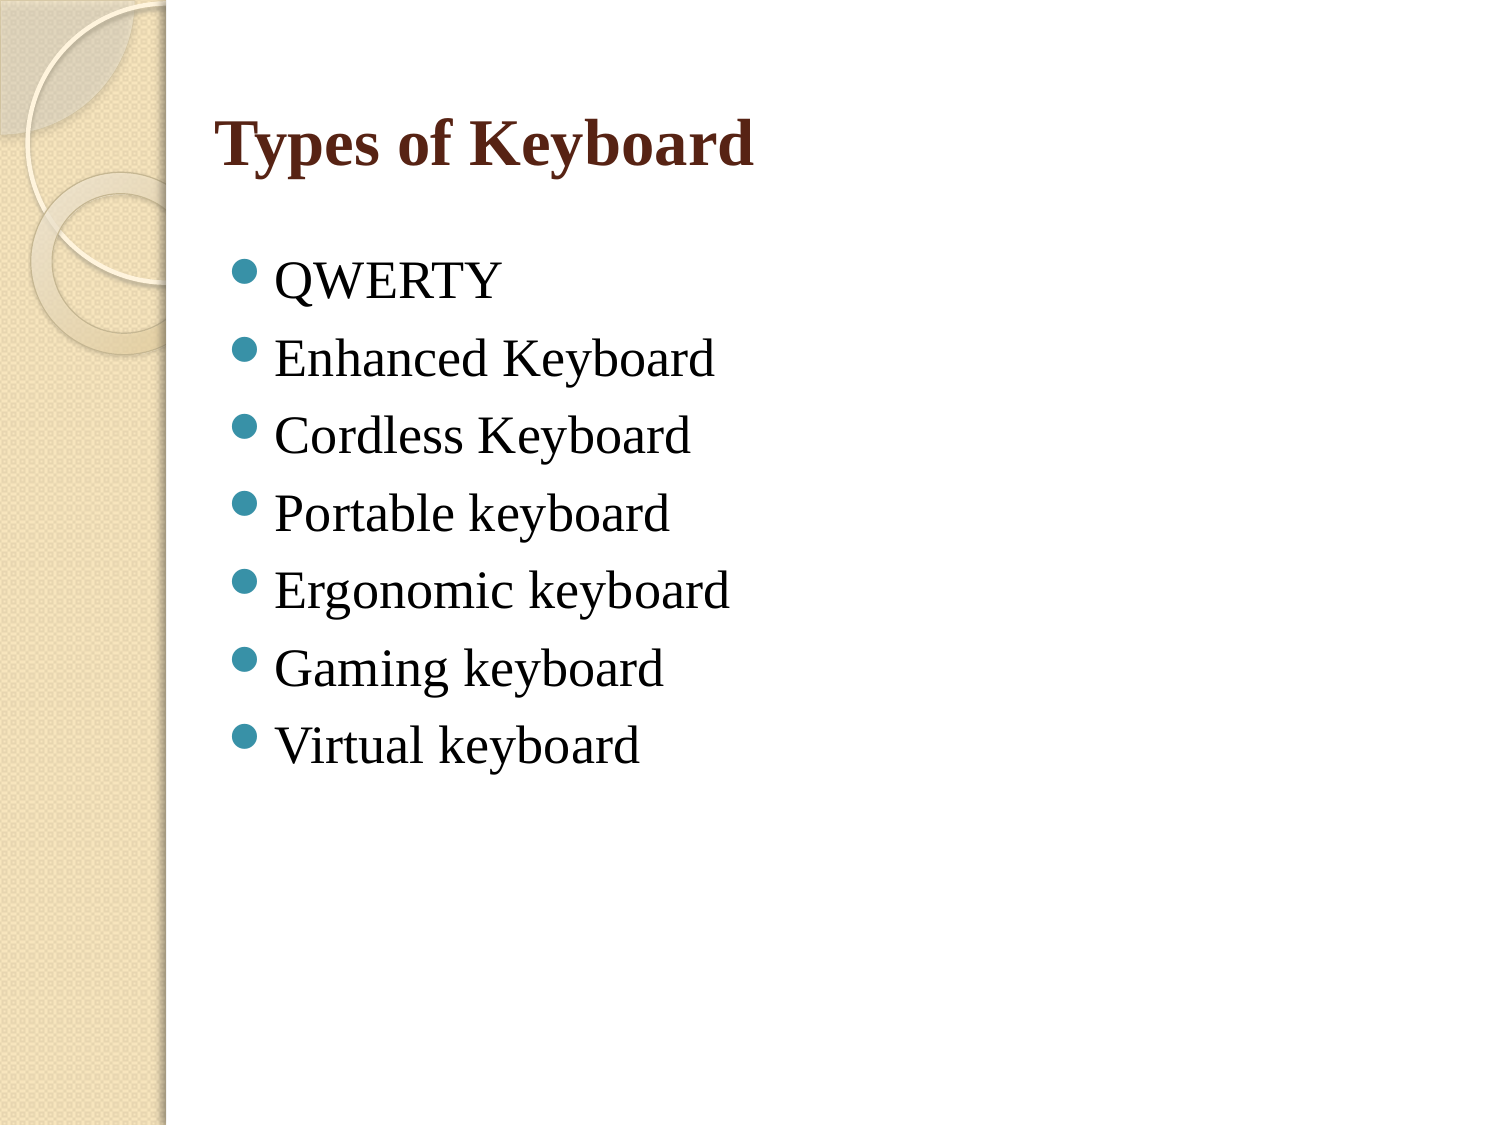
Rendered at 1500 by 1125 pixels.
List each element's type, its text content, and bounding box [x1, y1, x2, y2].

list QWERTY Enhanced Keyboard Cordless Keyboard Portable keyboard Ergonomic keyboard Gaming keyboard Virtual keyboard [200, 237, 1430, 1025]
title Types of Keyboard [200, 45, 1430, 233]
